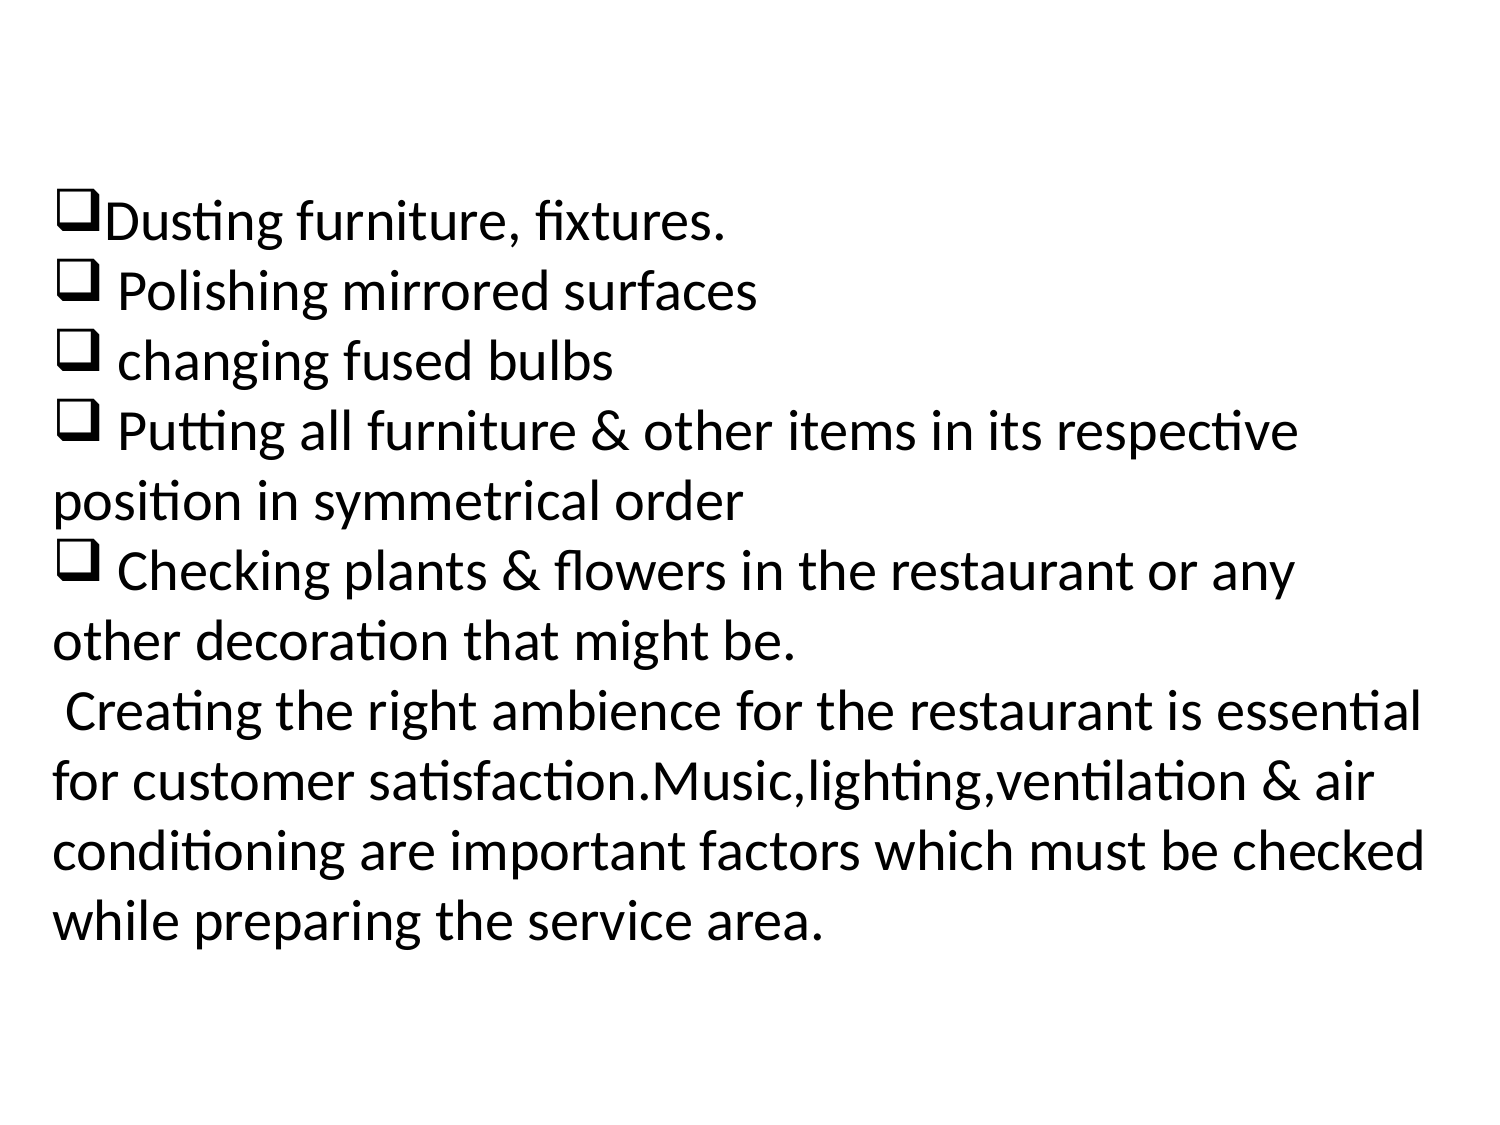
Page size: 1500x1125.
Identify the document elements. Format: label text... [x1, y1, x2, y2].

text_box Dusting furniture, fixtures. Polishing mirrored surfaces changing fused bulbs Putting all furniture & other items in its respective position in symmetrical order Checking plants & flowers in the restaurant or any other decoration that might be. Creating the right ambience for the restaurant is essential for customer satisfaction.Music,lighting,ventilation & air conditioning are important factors which must be checked while preparing the service area. [37, 174, 1450, 960]
